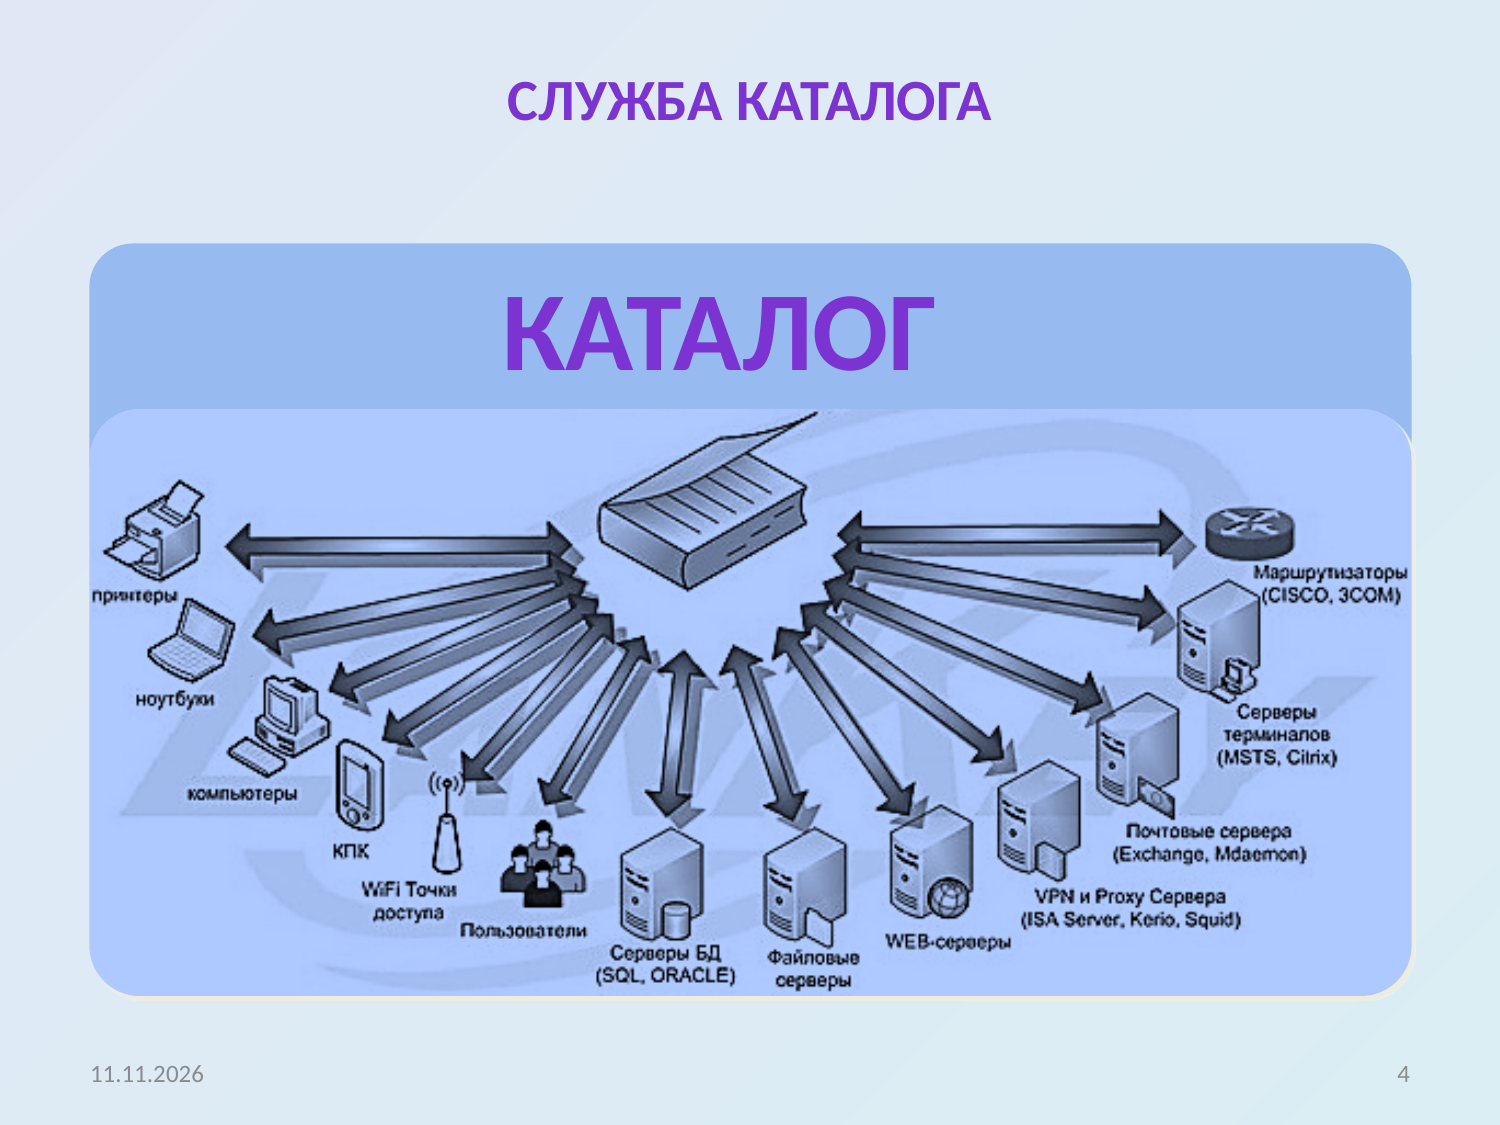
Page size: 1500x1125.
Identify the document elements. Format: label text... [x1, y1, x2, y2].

slide_number 4 [1074, 1042, 1425, 1103]
text_box [87, 241, 1414, 411]
picture [89, 408, 1412, 997]
text_box каталог [487, 250, 953, 401]
title Служба каталога [75, 45, 1425, 149]
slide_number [75, 1042, 425, 1103]
